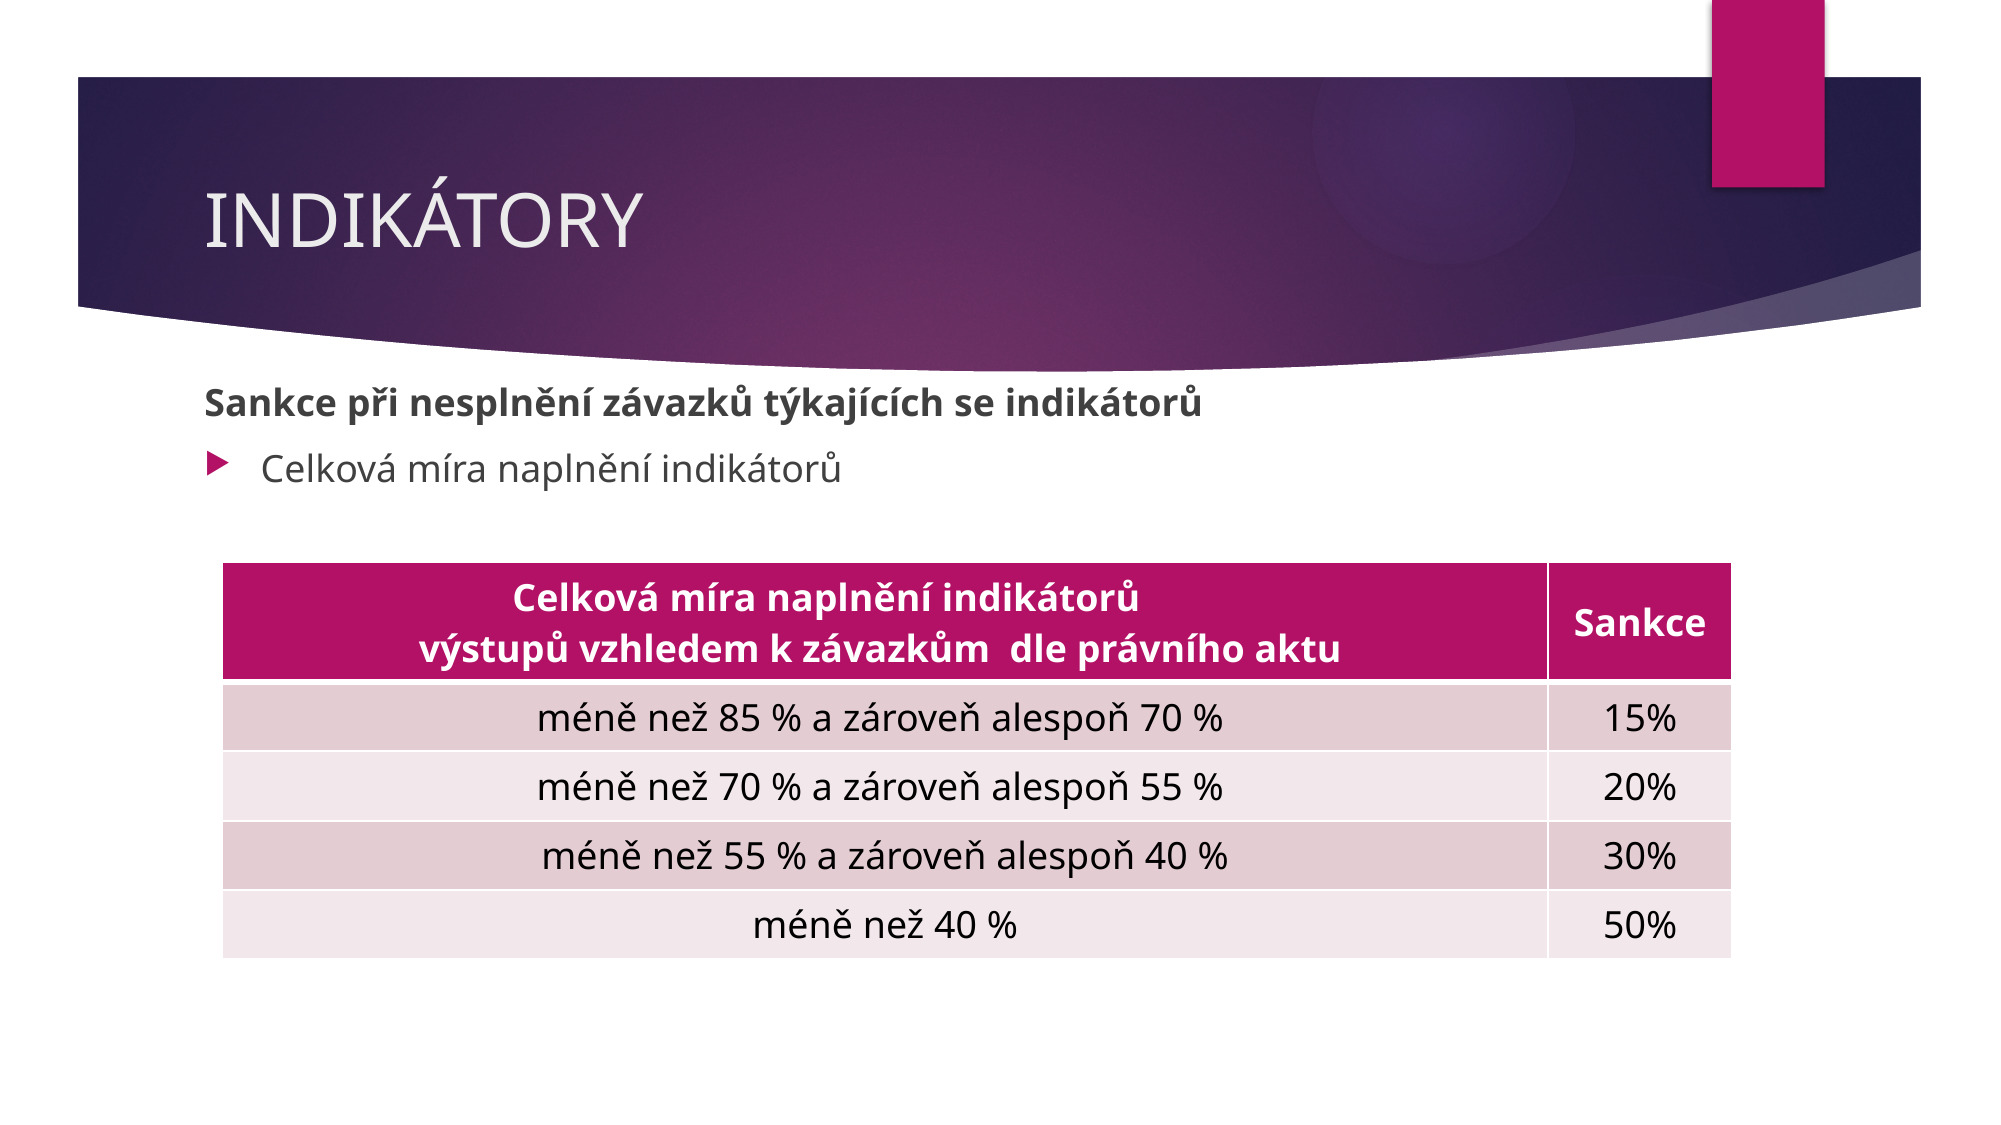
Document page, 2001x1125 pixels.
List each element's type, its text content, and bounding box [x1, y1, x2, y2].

table_cell méně než 40 % [223, 891, 1547, 958]
table_cell 30% [1549, 822, 1731, 889]
table_header Celková míra naplnění indikátorů výstupů vzhledem k závazkům dle právního aktu [223, 563, 1547, 679]
list Sankce při nesplnění závazků týkajících se indikátorů Celková míra naplnění indikátorů [189, 371, 1778, 838]
table_cell méně než 55 % a zároveň alespoň 40 % [223, 822, 1547, 889]
table_cell 20% [1549, 752, 1731, 820]
table_cell méně než 70 % a zároveň alespoň 55 % [223, 752, 1547, 820]
table_cell 50% [1549, 891, 1731, 958]
title INDIKÁTORY [189, 159, 1627, 276]
table_header Sankce [1549, 563, 1731, 679]
table_cell 15% [1549, 685, 1731, 750]
table_cell méně než 85 % a zároveň alespoň 70 % [223, 685, 1547, 750]
